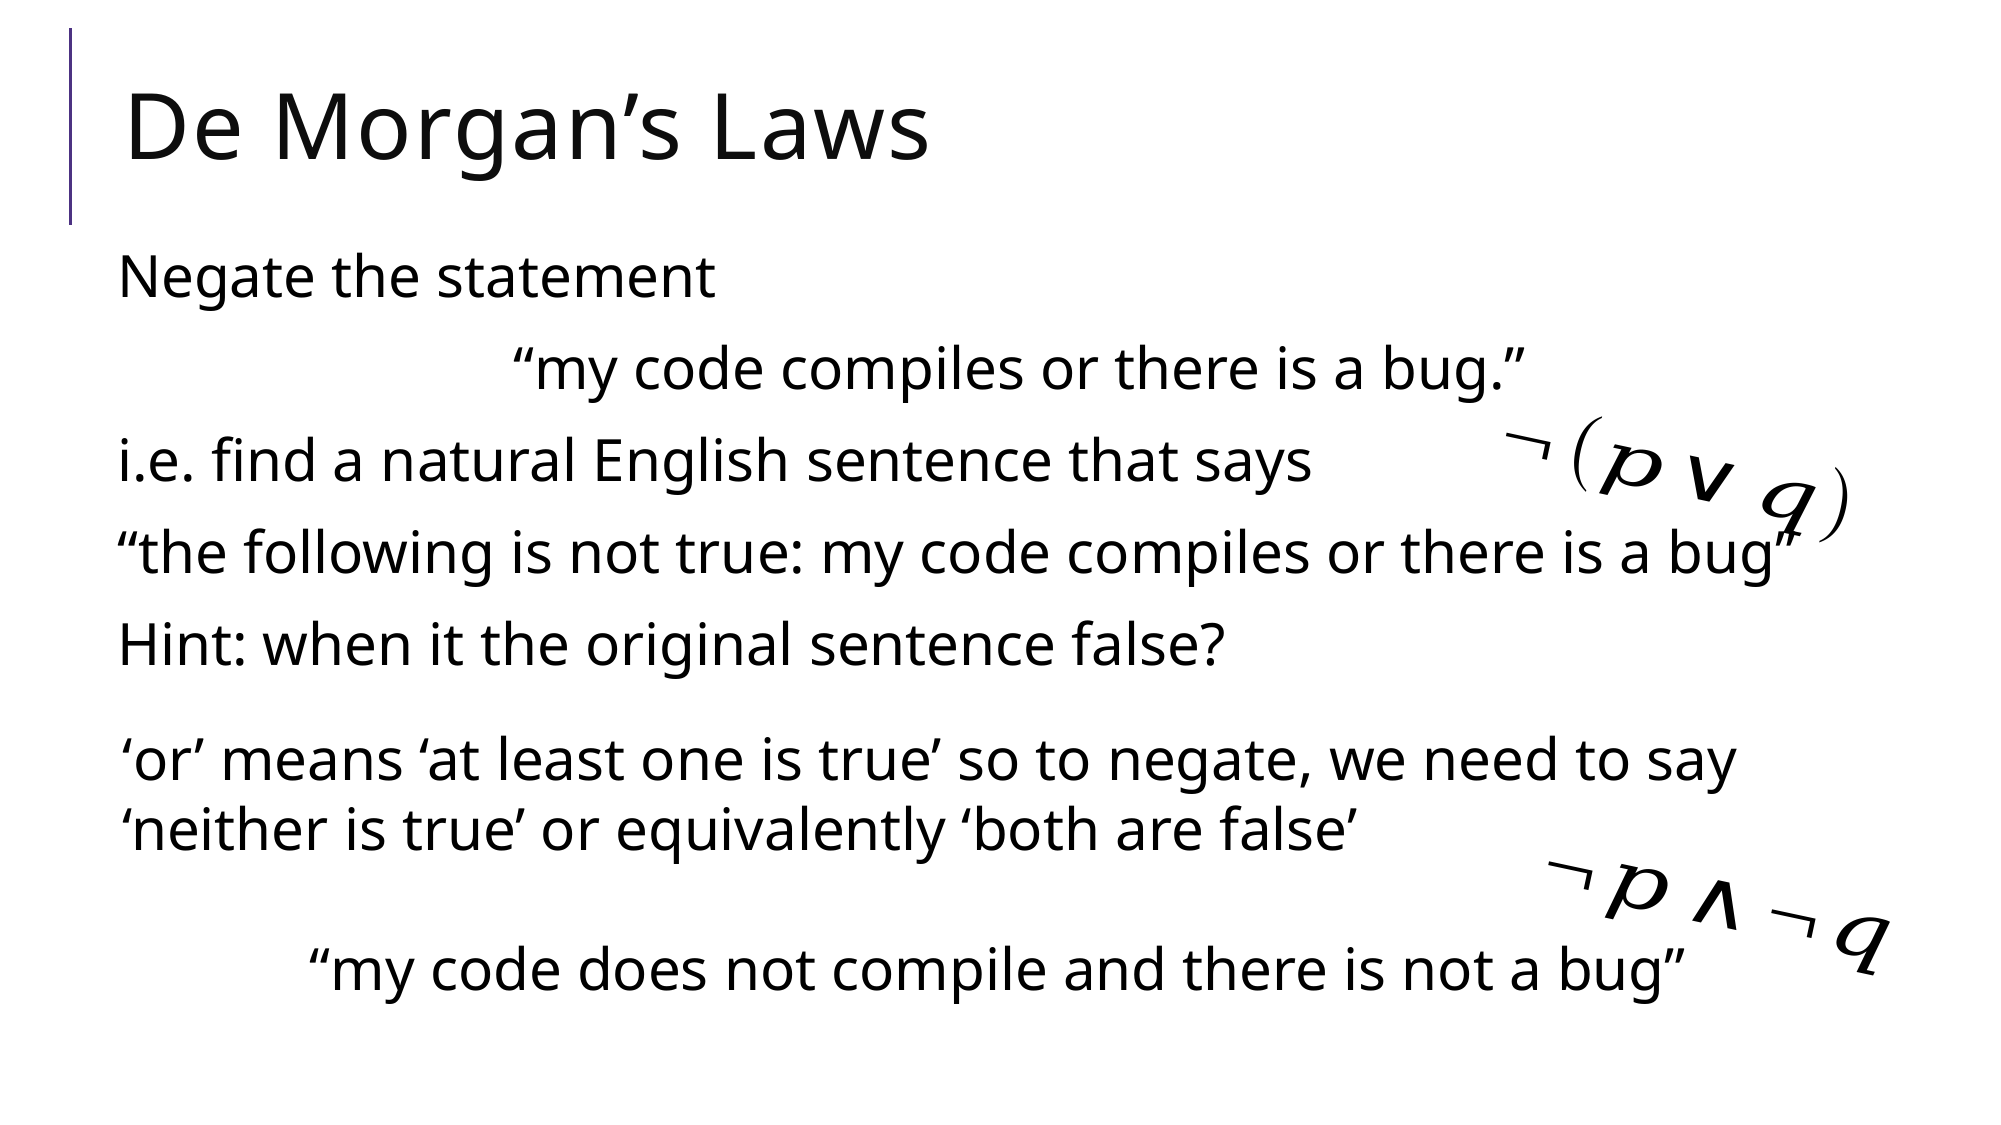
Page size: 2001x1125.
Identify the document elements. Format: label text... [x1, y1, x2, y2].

list Negate the statement “my code compiles or there is a bug.” i.e. find a natural English sentence that says “the following is not true: my code compiles or there is a bug” Hint: when it the original sentence false? [94, 240, 1930, 702]
text_box ‘or’ means ‘at least one is true’ so to negate, we need to say ‘neither is true’ or equivalently ‘both are false’ “my code does not compile and there is not a bug” [108, 714, 1904, 1010]
title De Morgan’s Laws [108, 45, 1675, 221]
